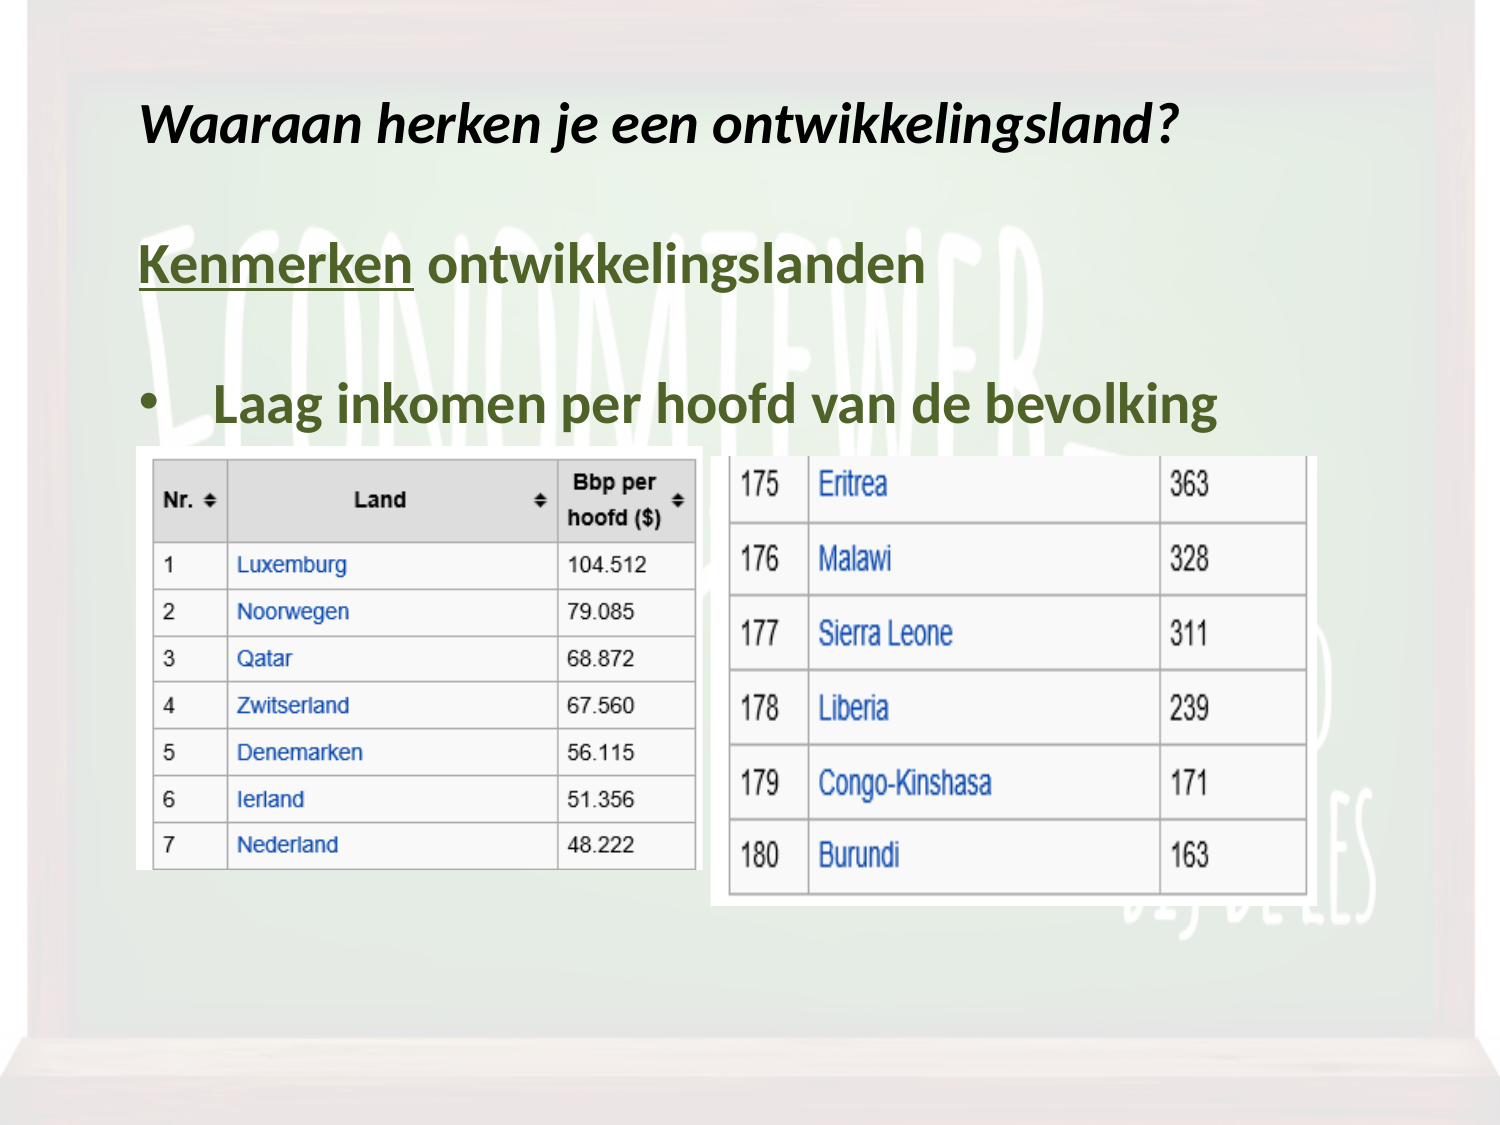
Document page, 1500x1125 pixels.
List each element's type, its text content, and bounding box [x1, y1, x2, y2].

text_box Waaraan herken je een ontwikkelingsland? Kenmerken ontwikkelingslanden Laag inkomen per hoofd van de bevolking [123, 78, 1424, 443]
picture [710, 455, 1318, 906]
picture [135, 446, 703, 870]
